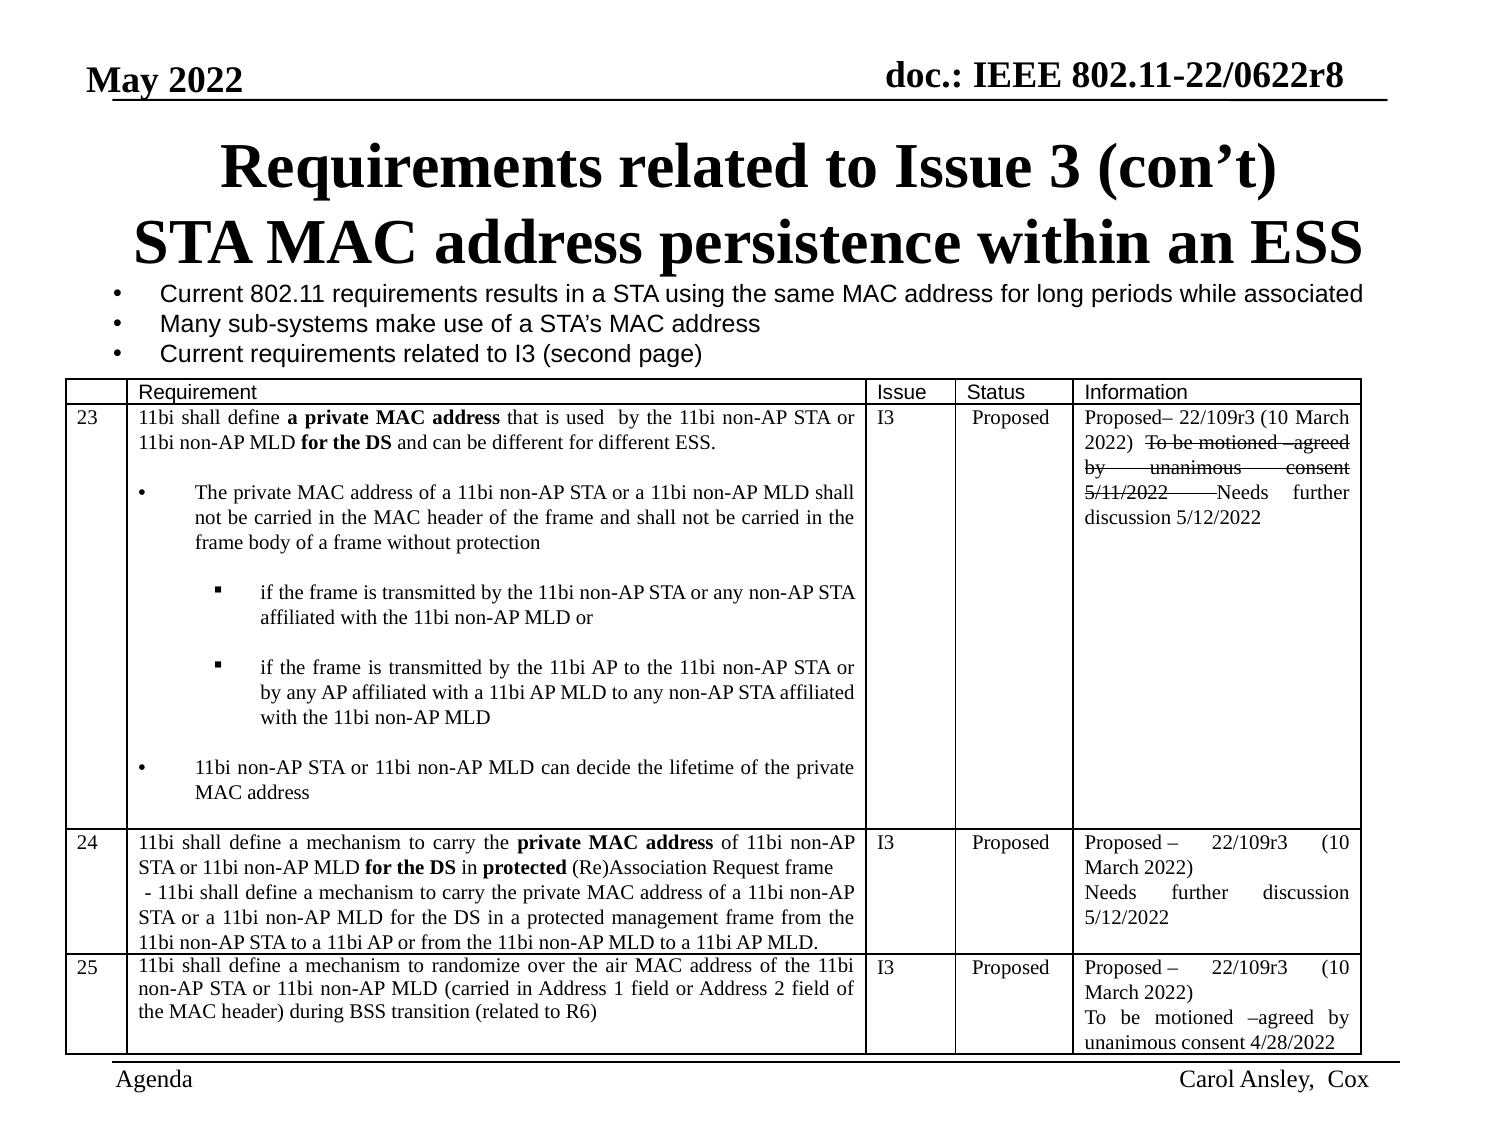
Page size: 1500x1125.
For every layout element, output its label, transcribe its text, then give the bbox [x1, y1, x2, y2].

table_cell 23 [67, 405, 126, 828]
table_cell 24 [67, 830, 126, 953]
table_cell 11bi shall define a mechanism to randomize over the air MAC address of the 11bi non-AP STA or 11bi non-AP MLD (carried in Address 1 field or Address 2 field of the MAC header) during BSS transition (related to R6) [128, 955, 865, 1053]
table_header Issue [867, 380, 955, 403]
table_header Status [956, 380, 1072, 403]
table_cell I3 [867, 830, 955, 953]
table_cell 11bi shall define a private MAC address that is used by the 11bi non-AP STA or 11bi non-AP MLD for the DS and can be different for different ESS. The private MAC address of a 11bi non-AP STA or a 11bi non-AP MLD shall not be carried in the MAC header of the frame and shall not be carried in the frame body of a frame without protection if the frame is transmitted by the 11bi non-AP STA or any non-AP STA affiliated with the 11bi non-AP MLD or if the frame is transmitted by the 11bi AP to the 11bi non-AP STA or by any AP affiliated with a 11bi AP MLD to any non-AP STA affiliated with the 11bi non-AP MLD 11bi non-AP STA or 11bi non-AP MLD can decide the lifetime of the private MAC address [128, 405, 865, 828]
table_cell Proposed [956, 830, 1072, 953]
table_cell Proposed [956, 955, 1072, 1053]
table_cell 11bi shall define a mechanism to carry the private MAC address of 11bi non-AP STA or 11bi non-AP MLD for the DS in protected (Re)Association Request frame - 11bi shall define a mechanism to carry the private MAC address of a 11bi non-AP STA or a 11bi non-AP MLD for the DS in a protected management frame from the 11bi non-AP STA to a 11bi AP or from the 11bi non-AP MLD to a 11bi AP MLD. [128, 830, 865, 953]
title Requirements related to Issue 3 (con’t) STA MAC address persistence within an ESS [111, 111, 1388, 288]
table_cell 25 [67, 955, 126, 1053]
list Current 802.11 requirements results in a STA using the same MAC address for long periods while associated Many sub-systems make use of a STA’s MAC address Current requirements related to I3 (second page) [112, 277, 1389, 954]
table_cell Proposed – 22/109r3 (10 March 2022) Needs further discussion 5/12/2022 [1074, 830, 1360, 953]
table_cell I3 [867, 955, 955, 1053]
table_header [67, 380, 126, 403]
table_header Information [1074, 380, 1360, 403]
table_cell Proposed – 22/109r3 (10 March 2022) To be motioned –agreed by unanimous consent 4/28/2022 [1074, 955, 1360, 1053]
table_header Requirement [128, 380, 865, 403]
table_cell Proposed [956, 405, 1072, 828]
table_cell I3 [867, 405, 955, 828]
table_cell Proposed– 22/109r3 (10 March 2022) To be motioned –agreed by unanimous consent 5/11/2022 Needs further discussion 5/12/2022 [1074, 405, 1360, 828]
